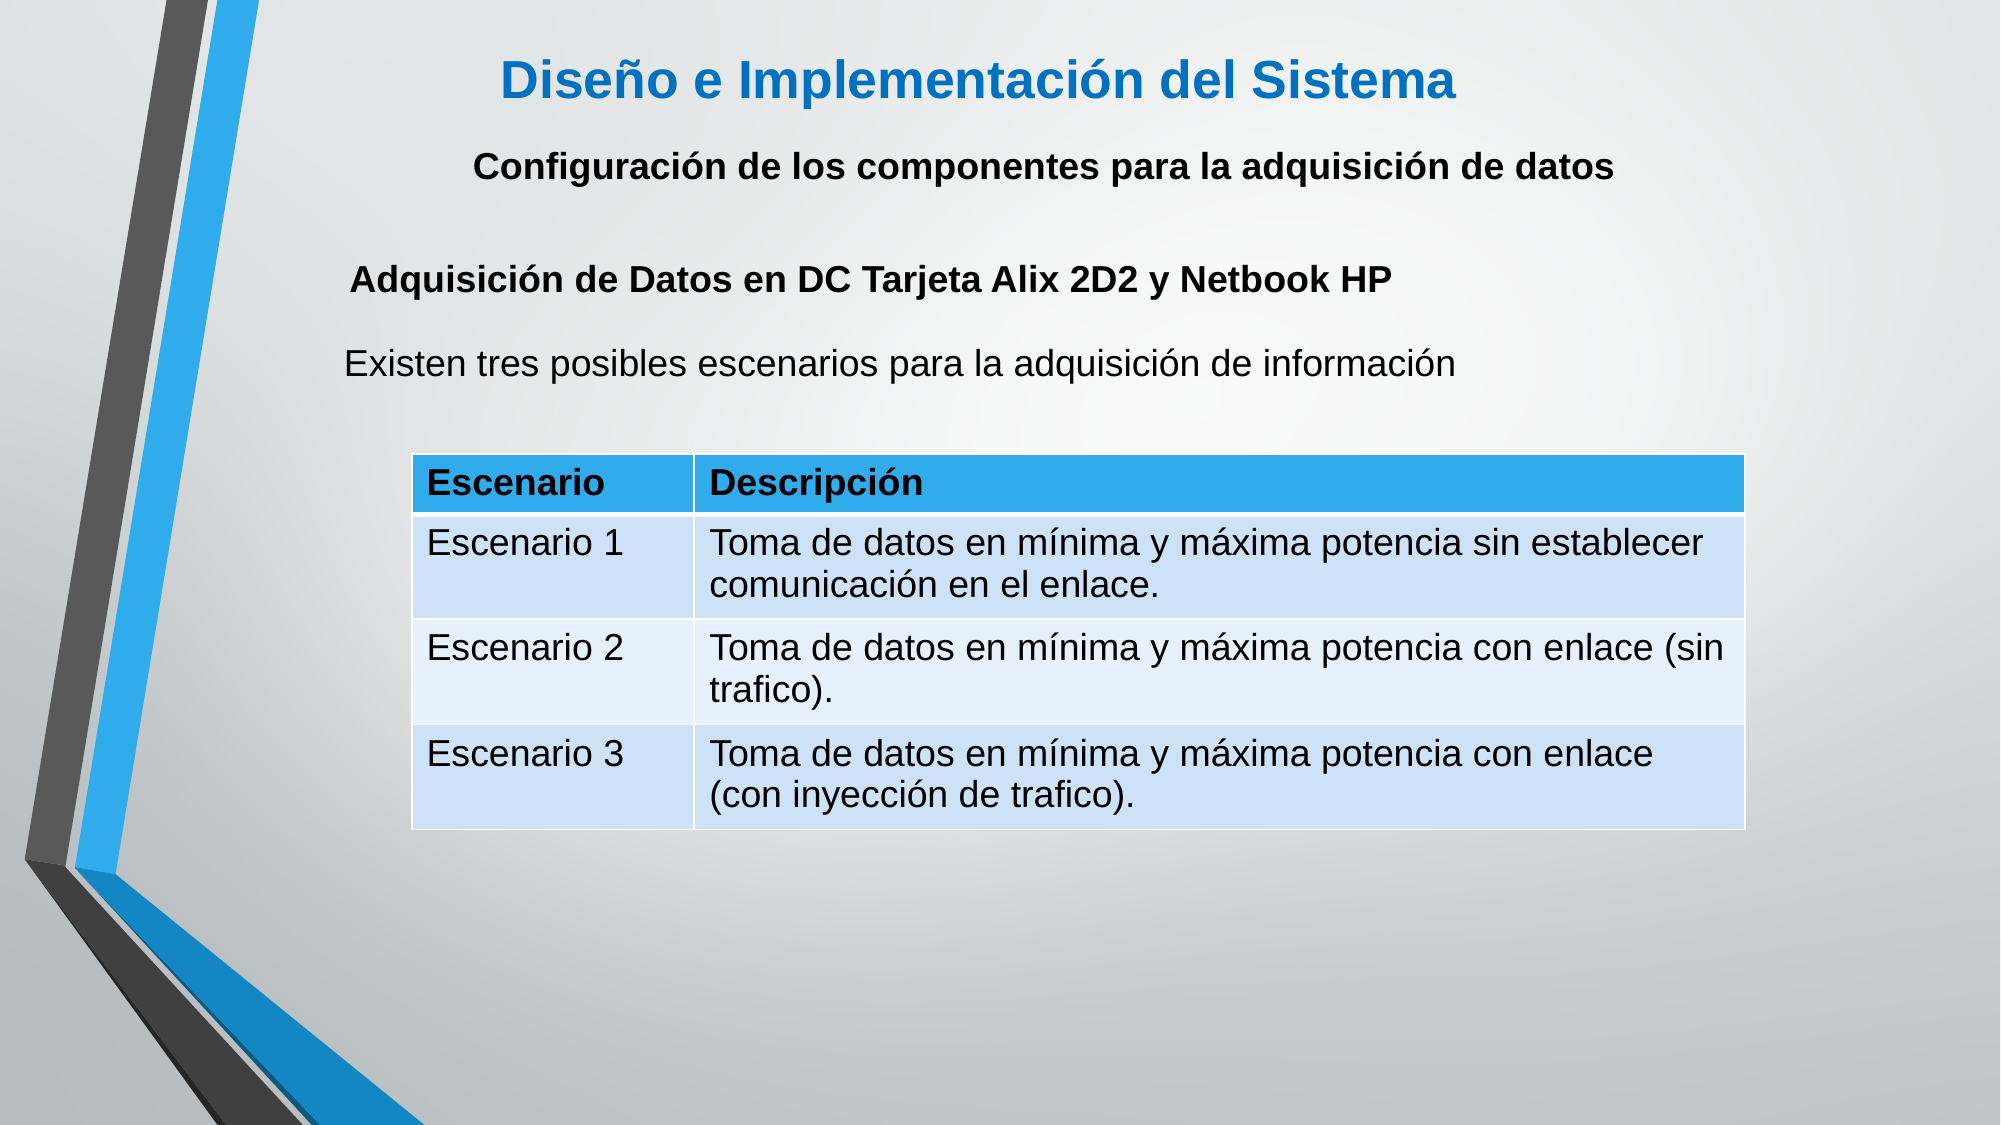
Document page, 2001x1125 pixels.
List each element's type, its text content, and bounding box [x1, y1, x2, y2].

table_cell Escenario 2 [413, 620, 693, 724]
table_cell Escenario 1 [413, 517, 693, 618]
table_cell Toma de datos en mínima y máxima potencia con enlace (sin trafico). [695, 620, 1744, 724]
text_box Configuración de los componentes para la adquisición de datos [444, 128, 1645, 201]
text_box Adquisición de Datos en DC Tarjeta Alix 2D2 y Netbook HP [334, 247, 1408, 308]
text_box Existen tres posibles escenarios para la adquisición de información [329, 331, 1746, 392]
table_cell Toma de datos en mínima y máxima potencia con enlace (con inyección de trafico). [695, 725, 1744, 829]
table_header Escenario [413, 455, 693, 512]
text_box Diseño e Implementación del Sistema [275, 37, 1697, 117]
table_cell Escenario 3 [413, 725, 693, 829]
table_cell Toma de datos en mínima y máxima potencia sin establecer comunicación en el enlace. [695, 517, 1744, 618]
table_header Descripción [695, 455, 1744, 512]
